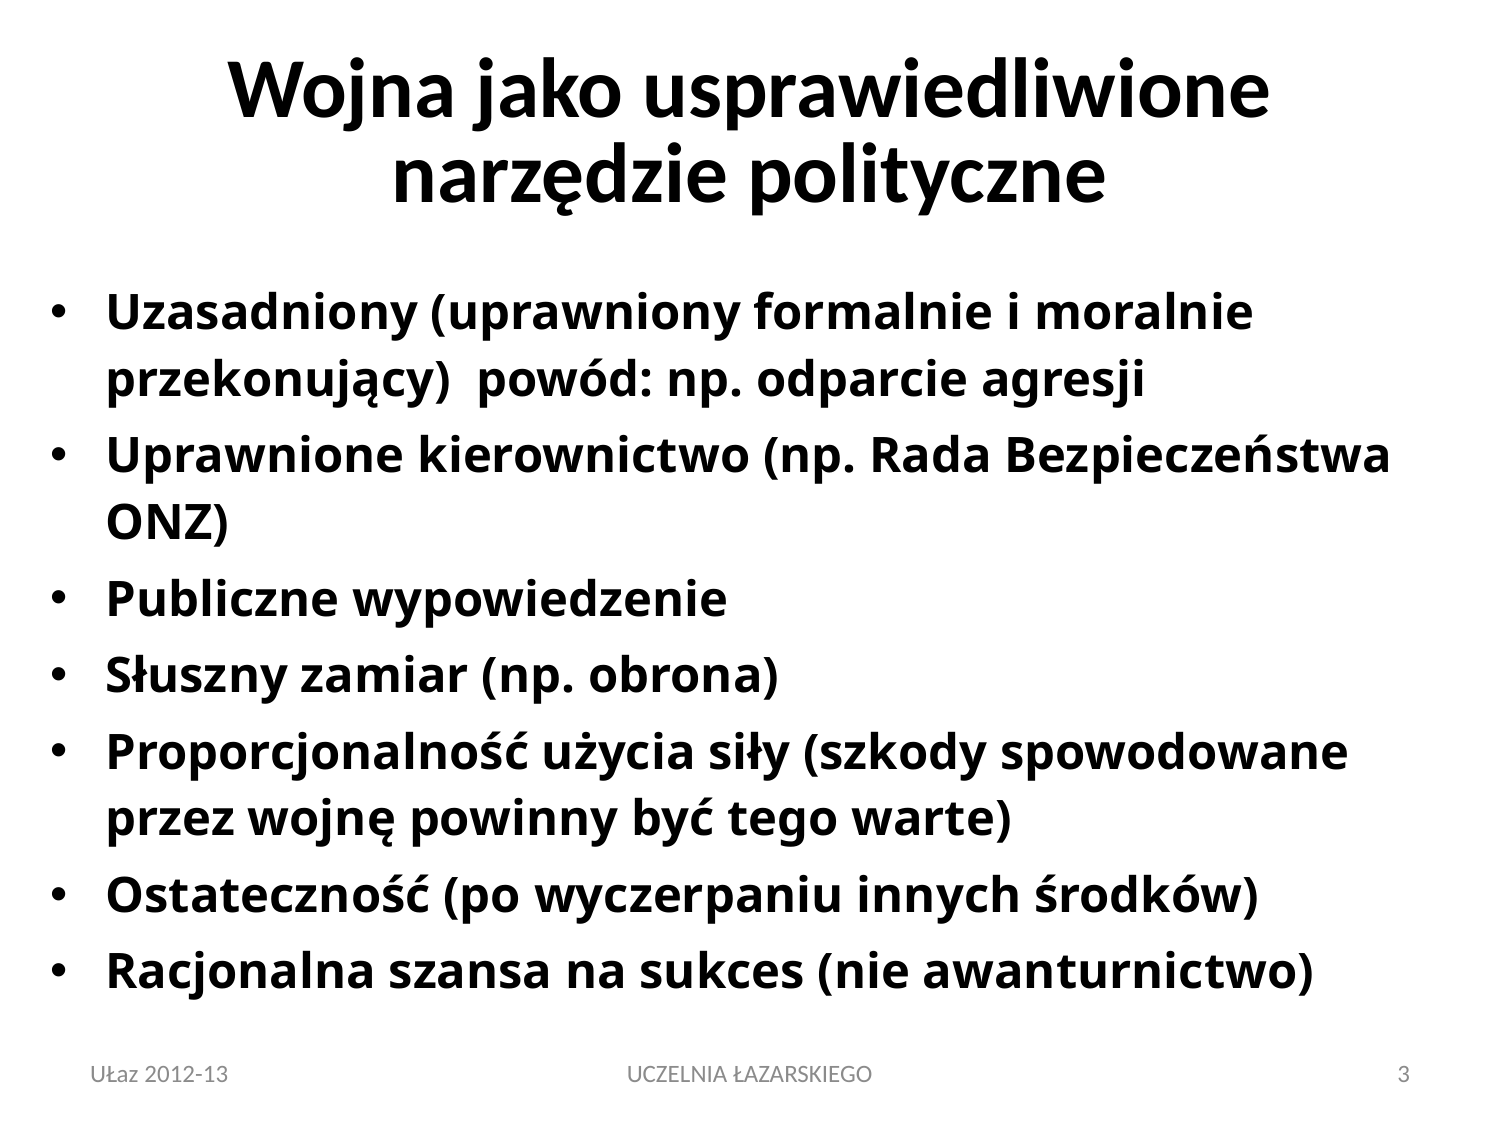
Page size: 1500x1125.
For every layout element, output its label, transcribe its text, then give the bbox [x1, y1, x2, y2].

slide_number 3 [1074, 1042, 1425, 1103]
list Uzasadniony (uprawniony formalnie i moralnie przekonujący) powód: np. odparcie agresji Uprawnione kierownictwo (np. Rada Bezpieczeństwa ONZ) Publiczne wypowiedzenie Słuszny zamiar (np. obrona) Proporcjonalność użycia siły (szkody spowodowane przez wojnę powinny być tego warte) Ostateczność (po wyczerpaniu innych środków) Racjonalna szansa na sukces (nie awanturnictwo) [35, 269, 1477, 1012]
footer UCZELNIA ŁAZARSKIEGO [512, 1042, 988, 1103]
slide_number UŁaz 2012-13 [75, 1042, 425, 1103]
title Wojna jako usprawiedliwione narzędzie polityczne [75, 45, 1425, 233]
